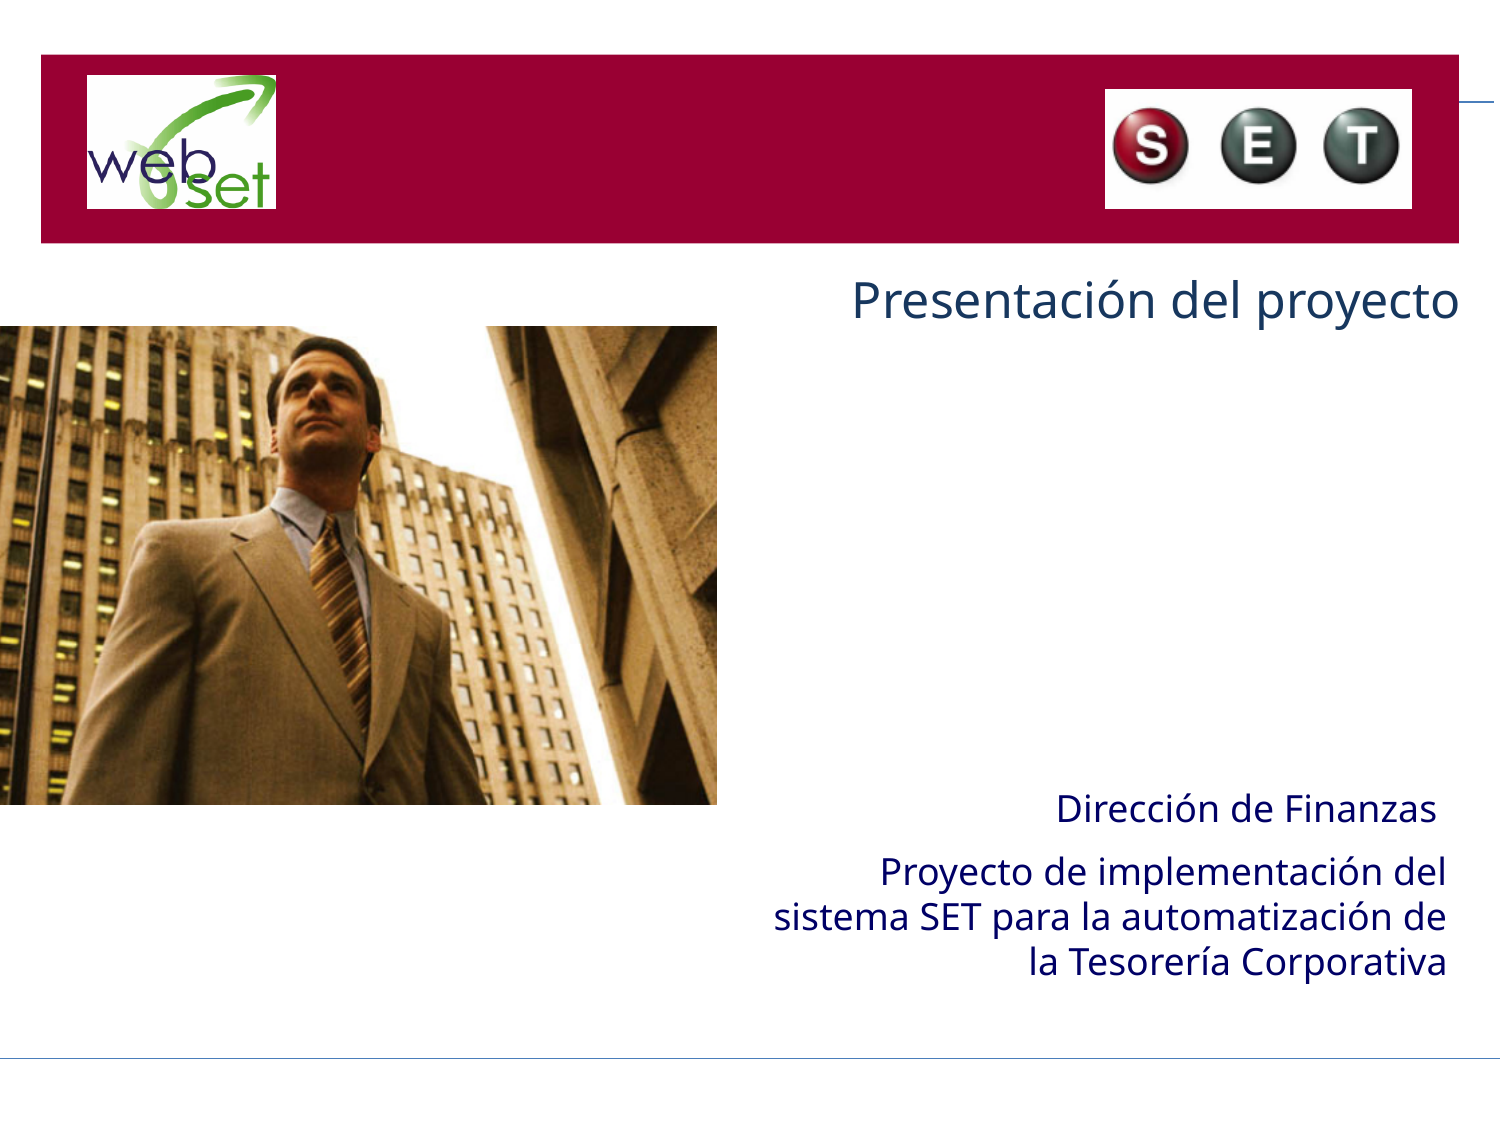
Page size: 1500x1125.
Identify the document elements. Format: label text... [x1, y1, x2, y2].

text_box Proyecto de implementación del sistema SET para la automatización de la Tesorería Corporativa [750, 840, 1463, 991]
picture [0, 325, 717, 805]
picture [1105, 89, 1412, 210]
text_box Presentación del proyecto [690, 236, 1477, 362]
text_box Dirección de Finanzas [562, 777, 1463, 837]
text_box [41, 54, 1459, 244]
picture [87, 74, 276, 209]
